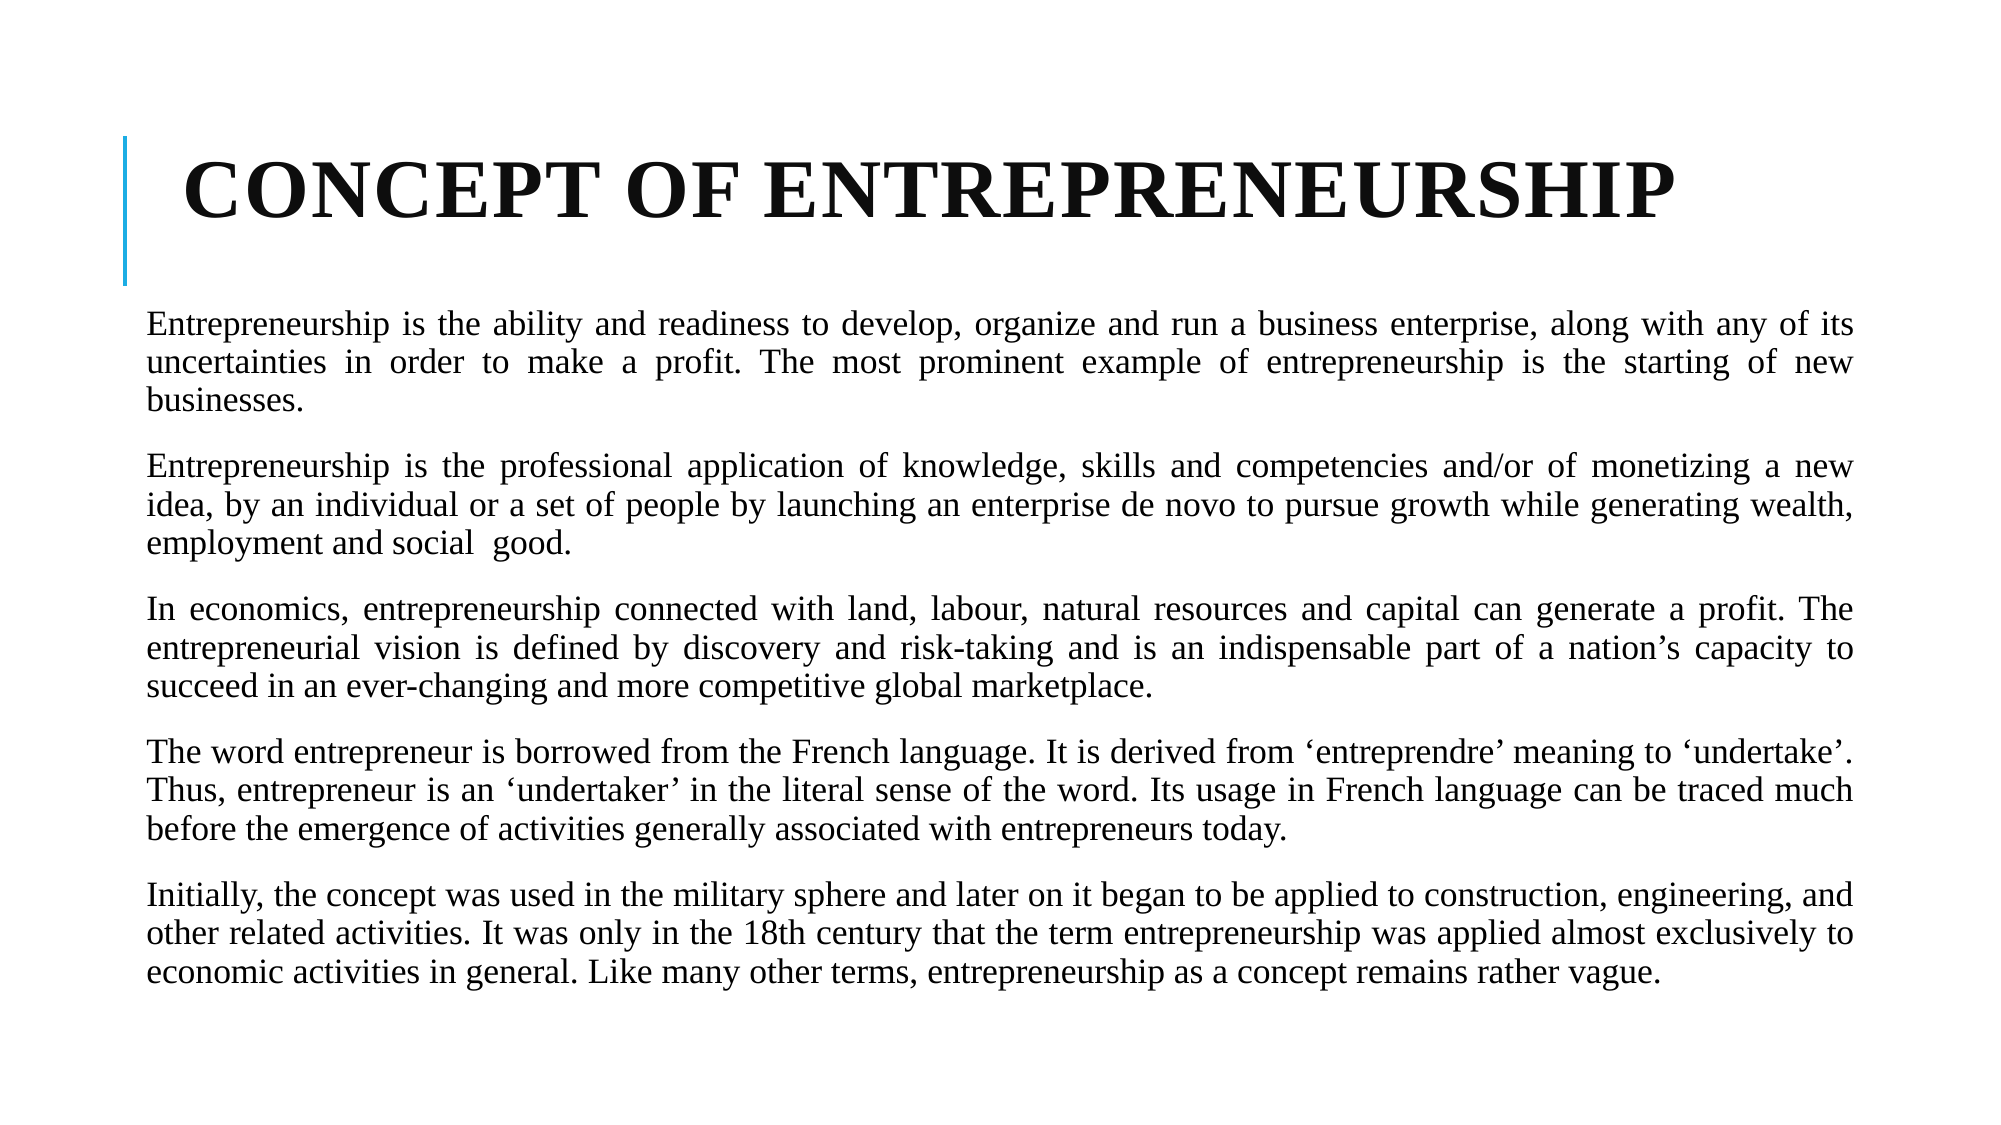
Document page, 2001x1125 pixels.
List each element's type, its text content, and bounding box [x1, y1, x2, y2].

list Entrepreneurship is the ability and readiness to develop, organize and run a business enterprise, along with any of its uncertainties in order to make a profit. The most prominent example of entrepreneurship is the starting of new businesses. Entrepreneurship is the professional application of knowledge, skills and competencies and/or of monetizing a new idea, by an individual or a set of people by launching an enterprise de novo to pursue growth while generating wealth, employment and social good. In economics, entrepreneurship connected with land, labour, natural resources and capital can generate a profit. The entrepreneurial vision is defined by discovery and risk-taking and is an indispensable part of a nation’s capacity to succeed in an ever-changing and more competitive global marketplace. The word entrepreneur is borrowed from the French language. It is derived from ‘entreprendre’ meaning to ‘undertake’. Thus, entrepreneur is an ‘undertaker’ in the literal sense of the word. Its usage in French language can be traced much before the emergence of activities generally associated with entrepreneurs today. Initially, the concept was used in the military sphere and later on it began to be applied to construction, engineering, and other related activities. It was only in the 18th century that the term entrepreneurship was applied almost exclusively to economic activities in general. Like many other terms, entrepreneurship as a concept remains rather vague. [124, 296, 1864, 1011]
title Concept of Entrepreneurship [168, 63, 1763, 296]
